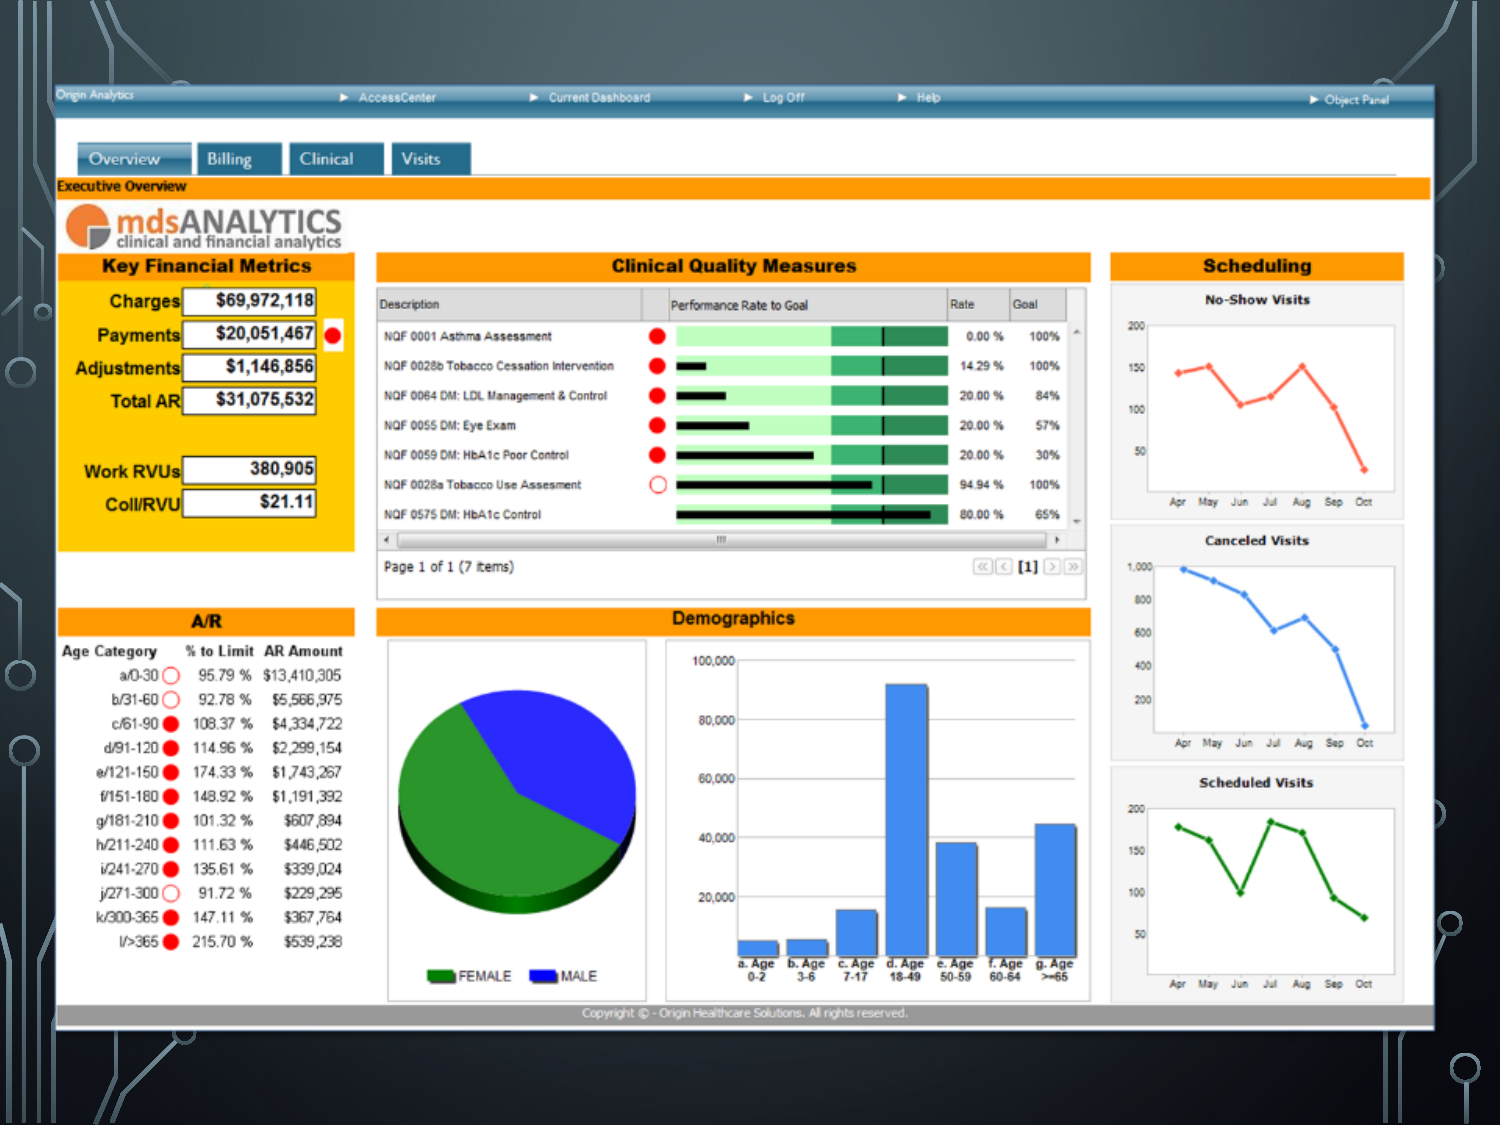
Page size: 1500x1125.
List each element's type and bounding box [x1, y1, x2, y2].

picture [49, 79, 1451, 1046]
